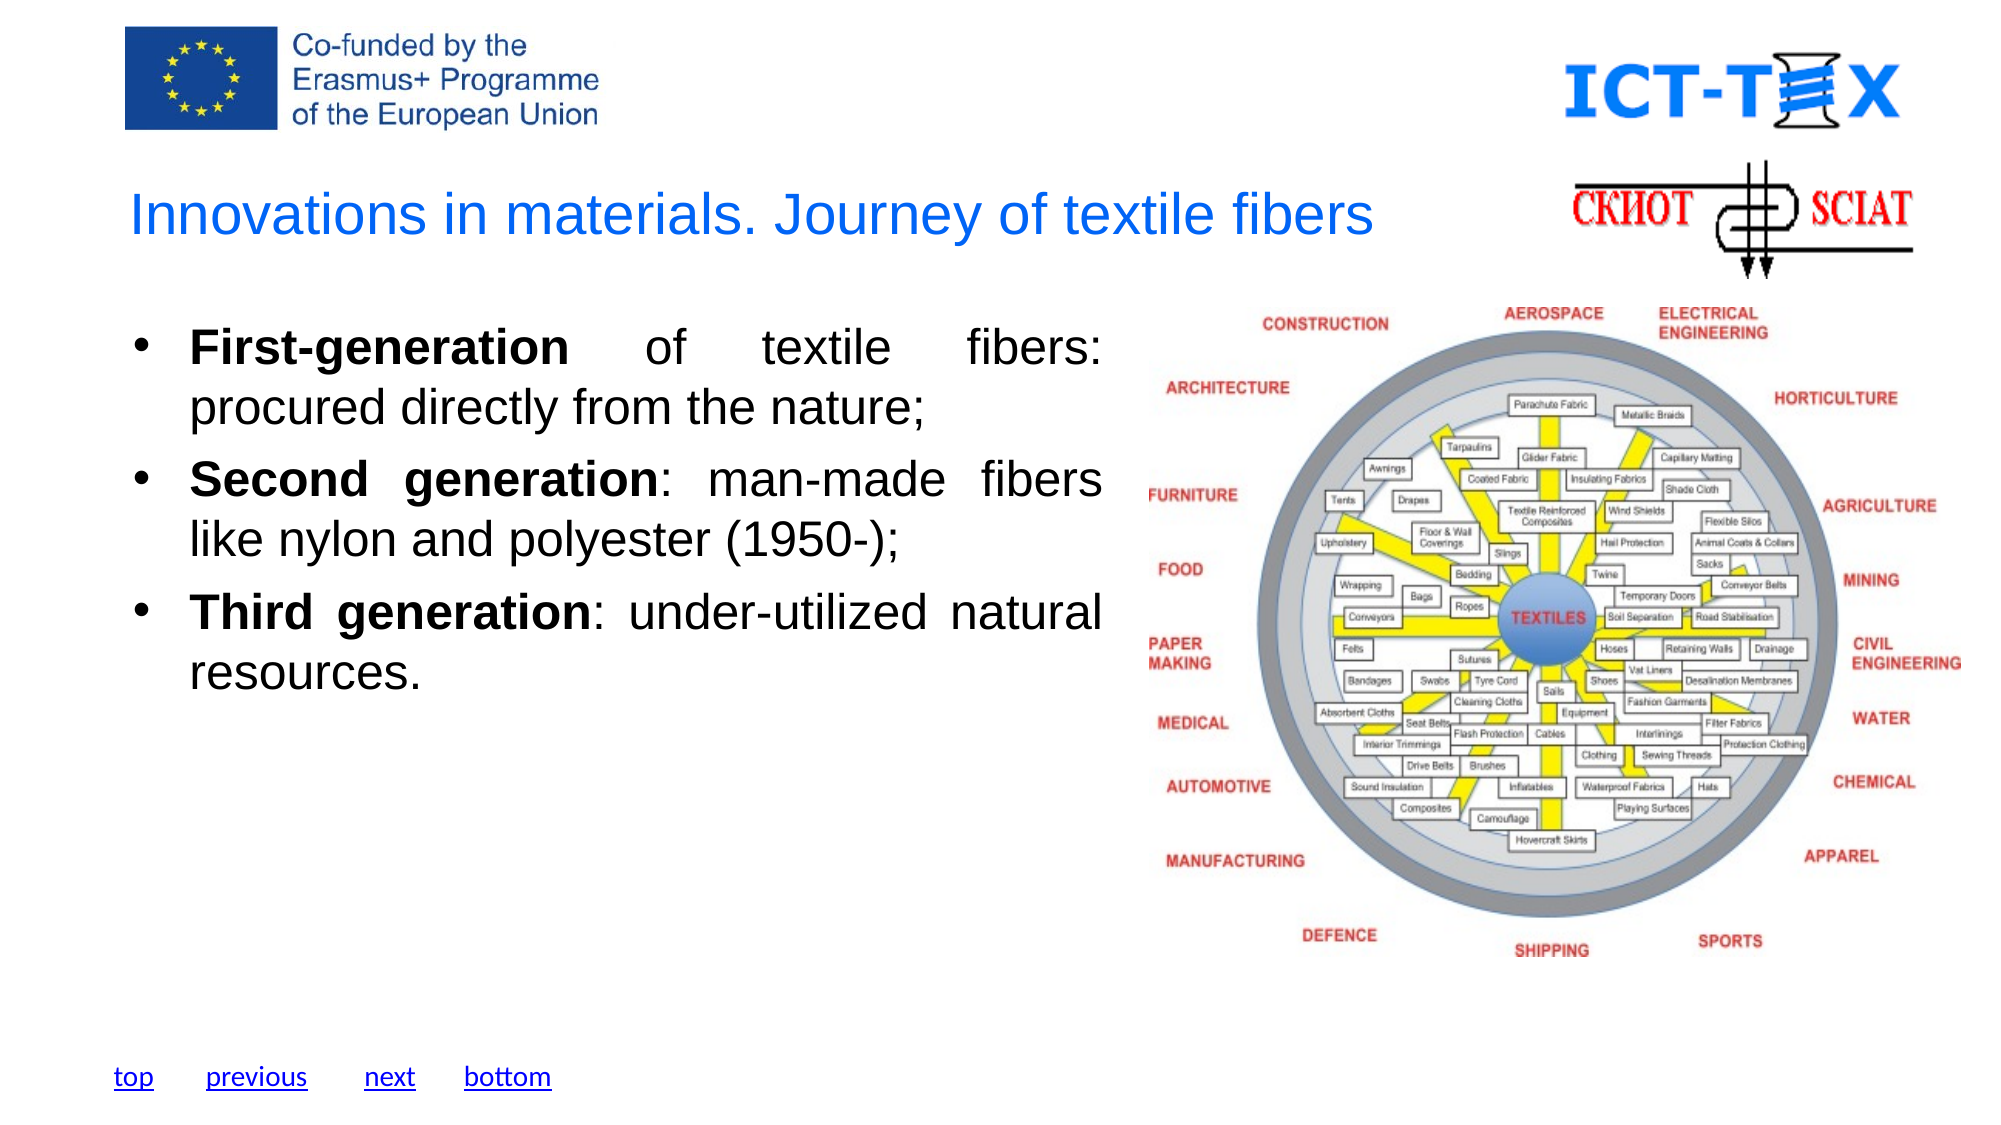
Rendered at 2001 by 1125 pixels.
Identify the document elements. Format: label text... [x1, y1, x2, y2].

picture [1554, 135, 1918, 280]
picture [1539, 46, 1925, 133]
text_box First-generation of textile fibers: procured directly from the nature; Second generation: man-made fibers like nylon and polyester (1950-); Third generation: under-utilized natural resources. [118, 307, 1118, 707]
title Innovations in materials. Journey of textile fibers [114, 179, 1549, 243]
picture [125, 26, 673, 133]
picture [1149, 306, 1962, 957]
